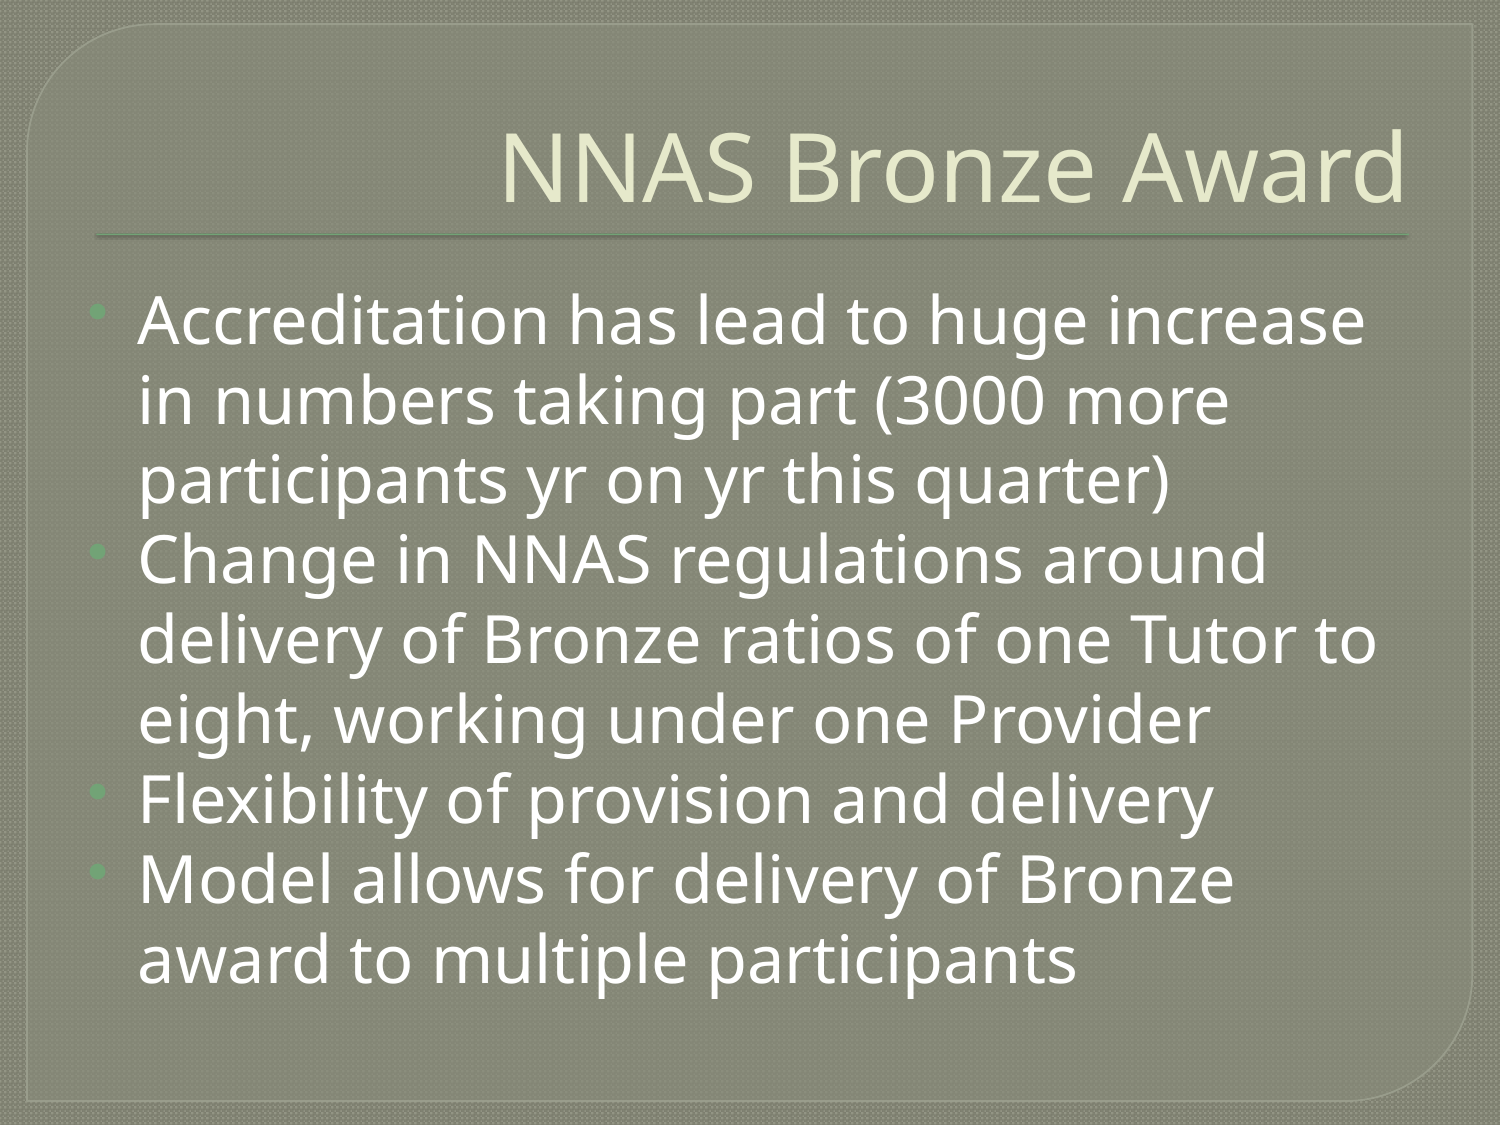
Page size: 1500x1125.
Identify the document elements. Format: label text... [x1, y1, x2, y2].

title NNAS Bronze Award [75, 41, 1425, 230]
list Accreditation has lead to huge increase in numbers taking part (3000 more participants yr on yr this quarter) Change in NNAS regulations around delivery of Bronze ratios of one Tutor to eight, working under one Provider Flexibility of provision and delivery Model allows for delivery of Bronze award to multiple participants [75, 270, 1425, 1013]
